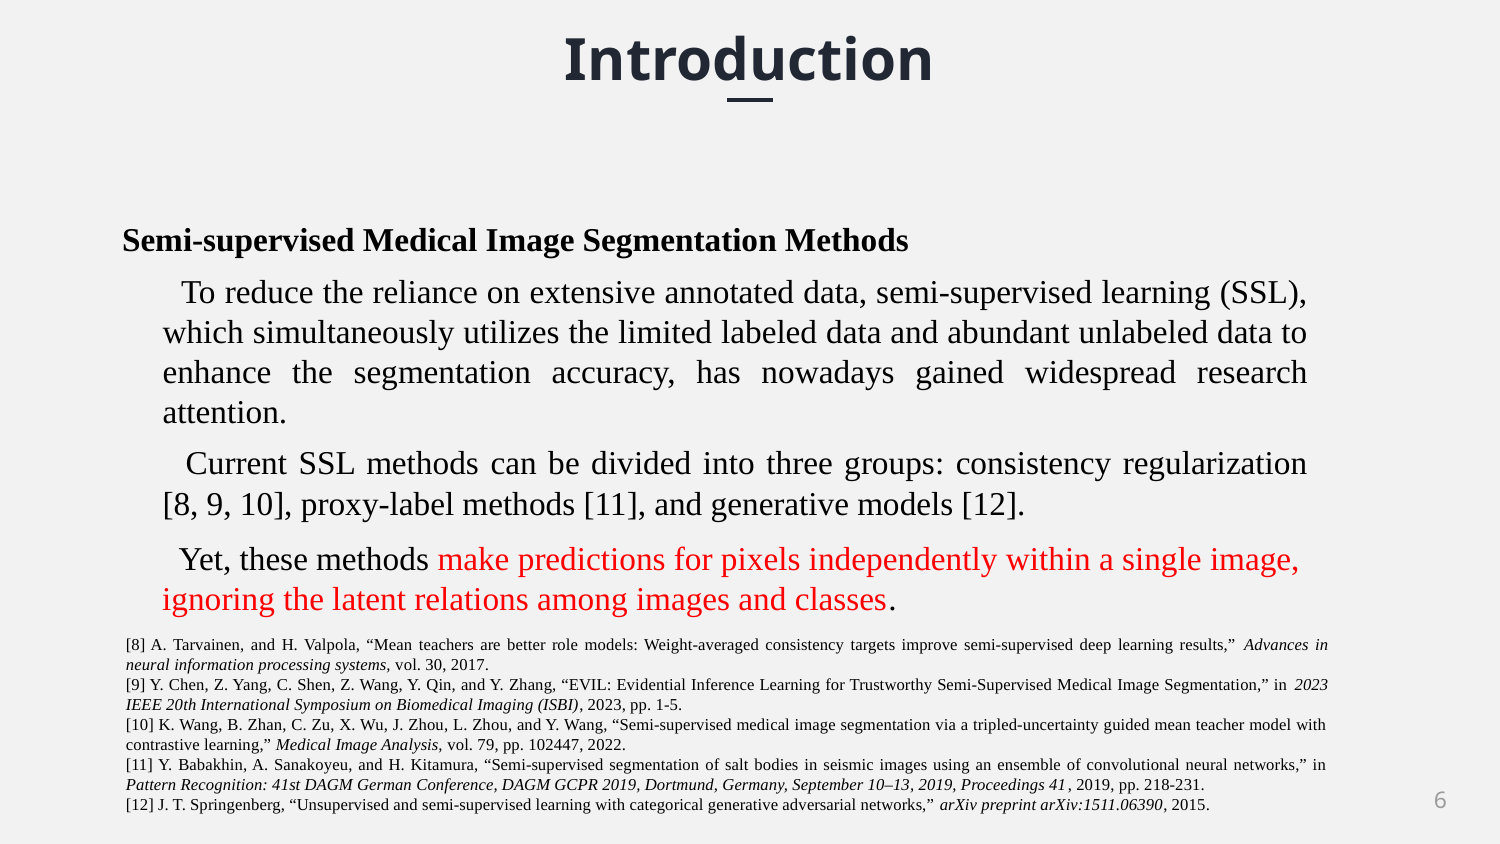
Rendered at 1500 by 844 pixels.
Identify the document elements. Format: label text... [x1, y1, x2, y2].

slide_number 6 [1124, 778, 1463, 824]
text_box Yet, these methods make predictions for pixels independently within a single image, ignoring the latent relations among images and classes. [147, 530, 1325, 625]
text_box Introduction [550, 14, 950, 100]
text_box Current SSL methods can be divided into three groups: consistency regularization [8, 9, 10], proxy-label methods [11], and generative models [12]. [147, 434, 1325, 529]
text_box [8] A. Tarvainen, and H. Valpola, “Mean teachers are better role models: Weight-averaged consistency targets improve semi-supervised deep learning results,” Advances in neural information processing systems, vol. 30, 2017. [9] Y. Chen, Z. Yang, C. Shen, Z. Wang, Y. Qin, and Y. Zhang, “EVIL: Evidential Inference Learning for Trustworthy Semi-Supervised Medical Image Segmentation,” in 2023 IEEE 20th International Symposium on Biomedical Imaging (ISBI), 2023, pp. 1-5. [10] K. Wang, B. Zhan, C. Zu, X. Wu, J. Zhou, L. Zhou, and Y. Wang, “Semi-supervised medical image segmentation via a tripled-uncertainty guided mean teacher model with contrastive learning,” Medical Image Analysis, vol. 79, pp. 102447, 2022. [11] Y. Babakhin, A. Sanakoyeu, and H. Kitamura, “Semi-supervised segmentation of salt bodies in seismic images using an ensemble of convolutional neural networks,” in Pattern Recognition: 41st DAGM German Conference, DAGM GCPR 2019, Dortmund, Germany, September 10–13, 2019, Proceedings 41, 2019, pp. 218-231. [12] J. T. Springenberg, “Unsupervised and semi-supervised learning with categorical generative adversarial networks,” arXiv preprint arXiv:1511.06390, 2015. [111, 626, 1344, 821]
text_box To reduce the reliance on extensive annotated data, semi-supervised learning (SSL), which simultaneously utilizes the limited labeled data and abundant unlabeled data to enhance the segmentation accuracy, has nowadays gained widespread research attention. [147, 262, 1325, 434]
text_box Semi-supervised Medical Image Segmentation Methods [107, 210, 1426, 266]
